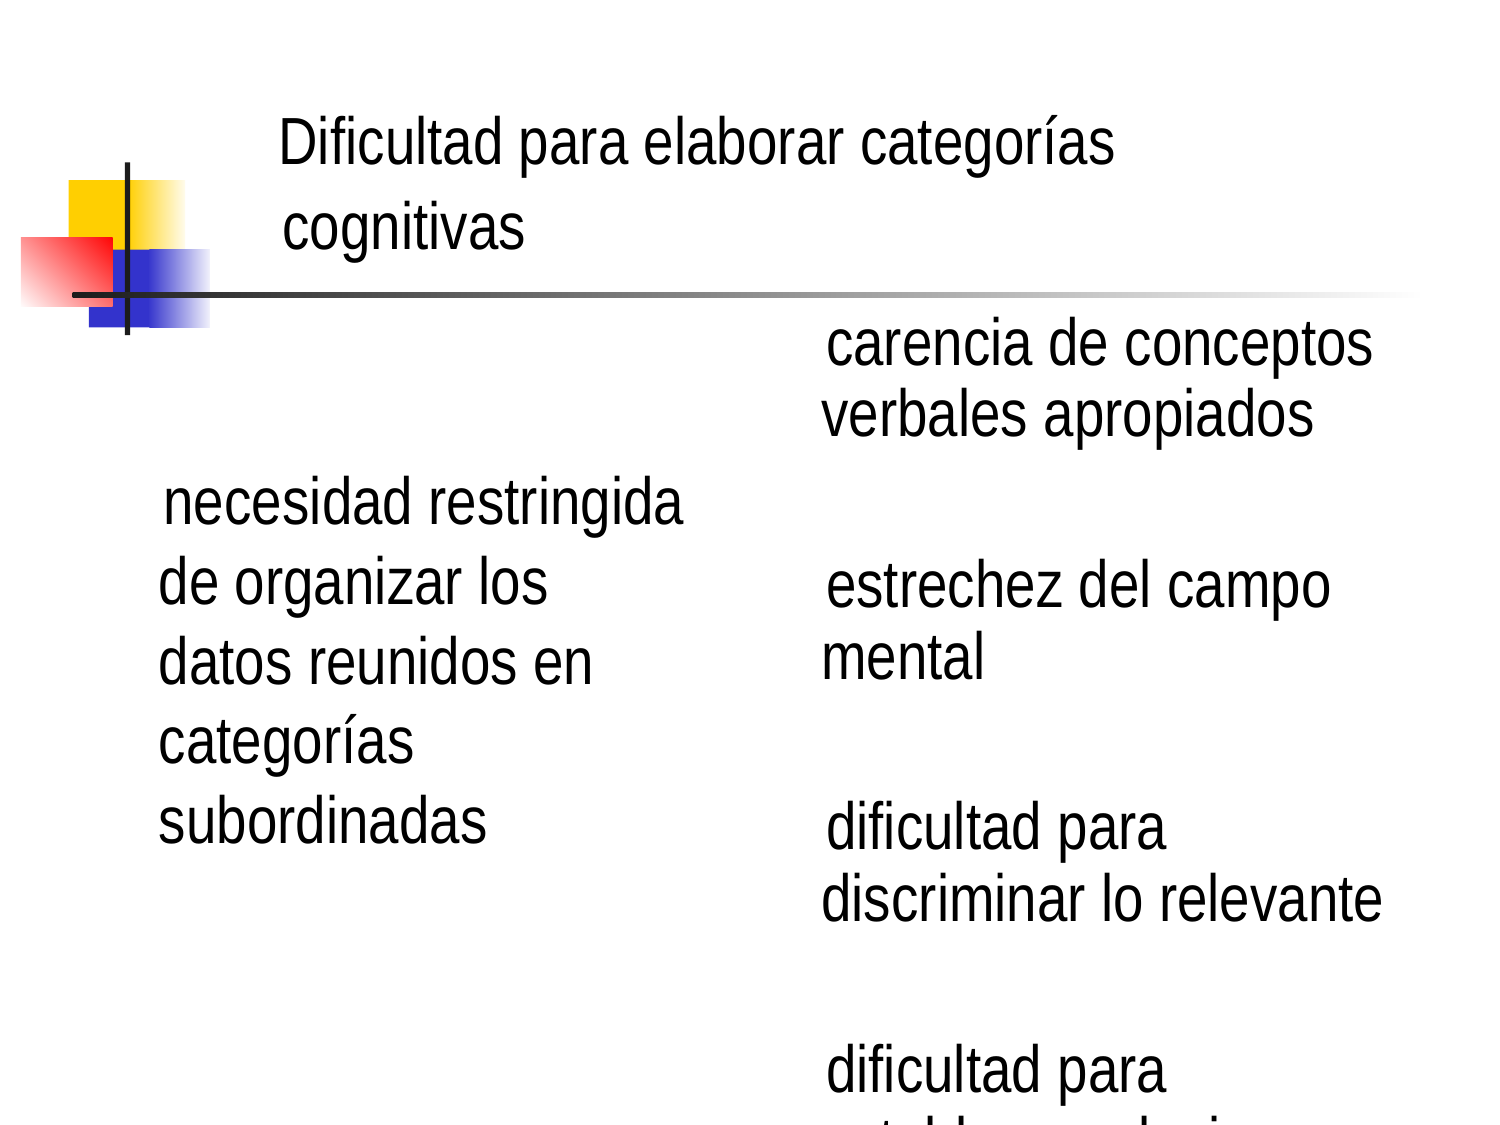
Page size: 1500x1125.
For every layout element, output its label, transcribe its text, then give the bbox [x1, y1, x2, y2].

list necesidad restringida de organizar los datos reunidos en categorías subordinadas [87, 450, 713, 1125]
title Dificultad para elaborar categorías cognitivas [221, 162, 1500, 350]
list carencia de conceptos verbales apropiados estrechez del campo mental dificultad para discriminar lo relevante dificultad para establecer relaciones [750, 299, 1432, 1038]
